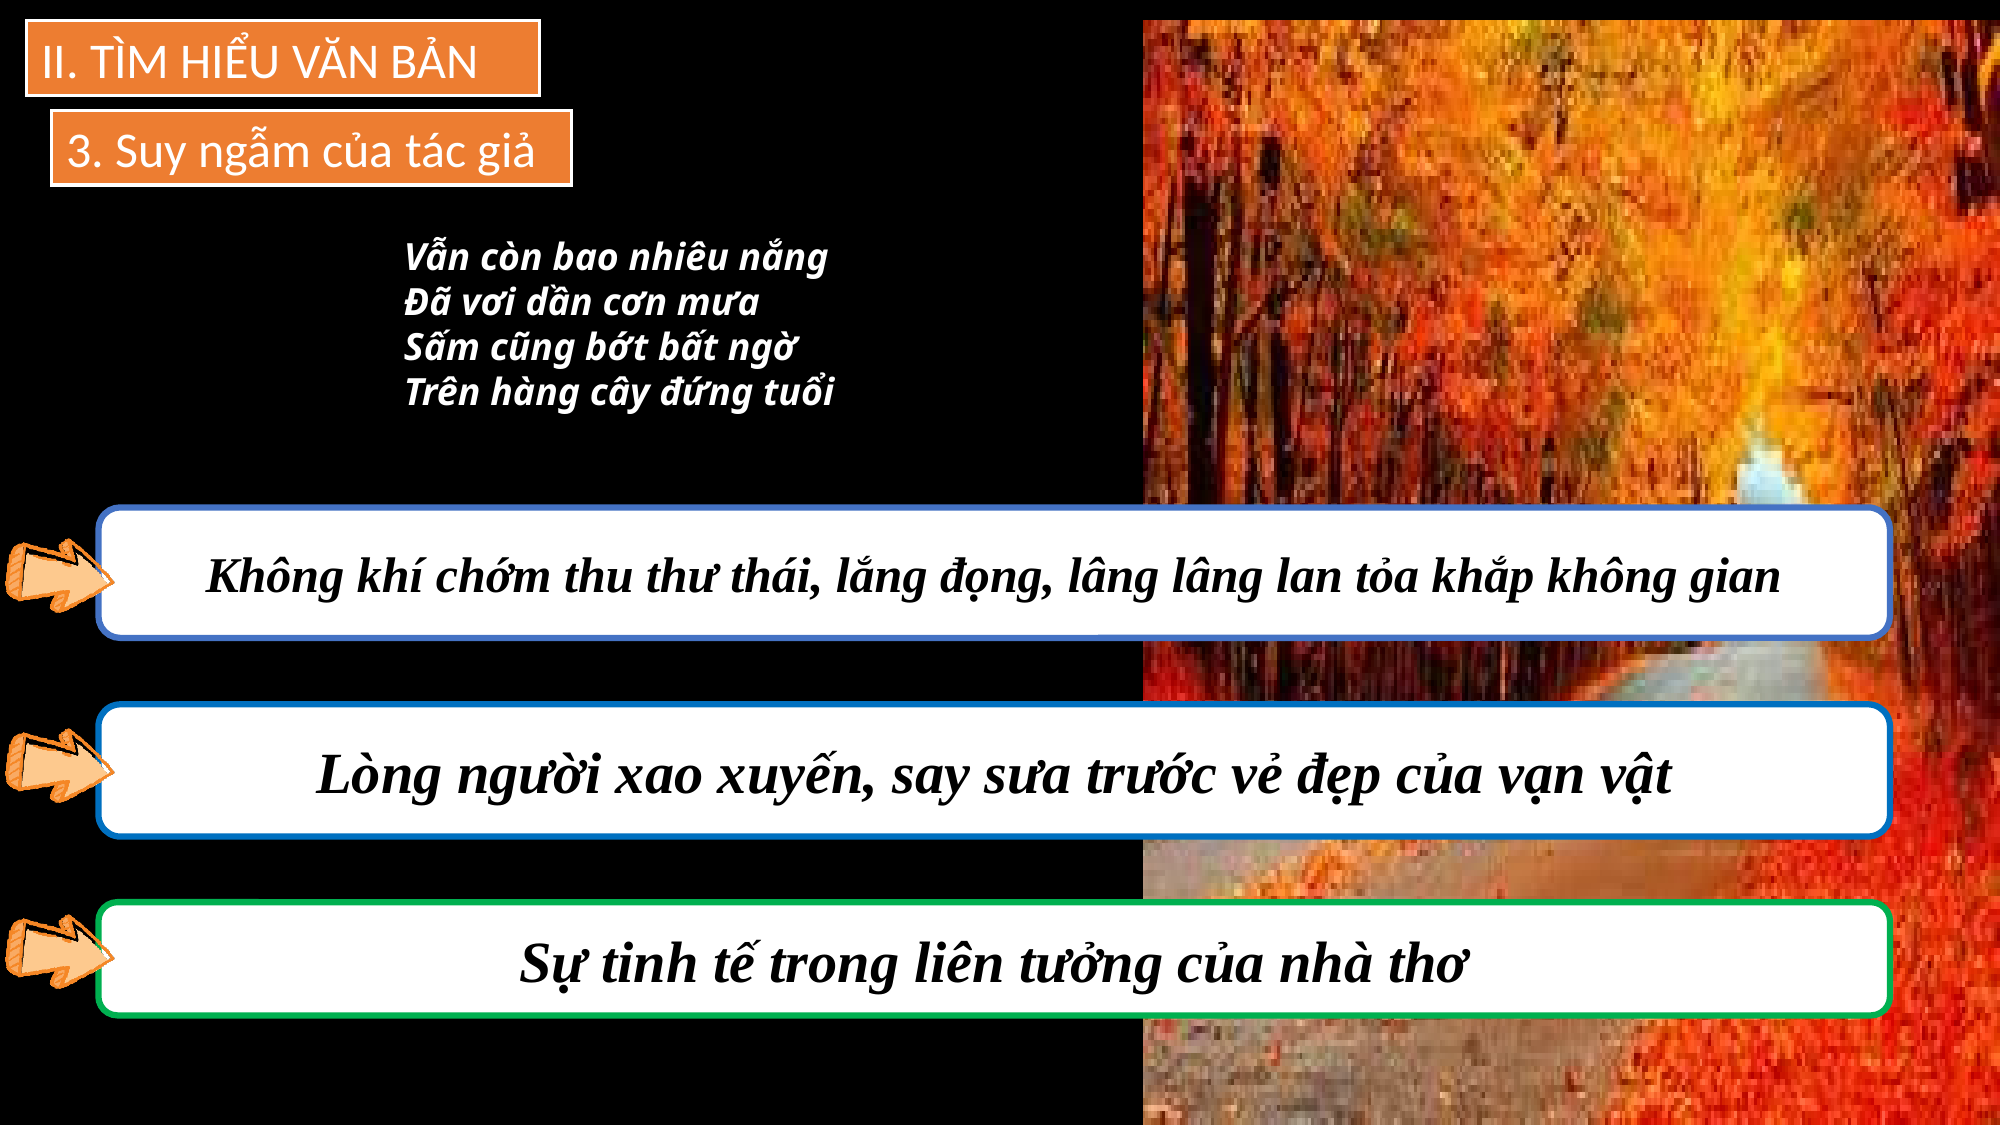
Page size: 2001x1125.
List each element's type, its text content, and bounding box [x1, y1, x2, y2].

text_box Không khí chớm thu thư thái, lắng đọng, lâng lâng lan tỏa khắp không gian [177, 506, 1143, 639]
text_box II. TÌM HIỂU VĂN BẢN [25, 19, 541, 97]
text_box Vẫn còn bao nhiêu nắng Đã vơi dần cơn mưa Sấm cũng bớt bất ngờ Trên hàng cây đứng tuổi [389, 225, 1143, 420]
picture [0, 463, 184, 1060]
text_box 3. Suy ngẫm của tác giả [50, 109, 573, 187]
text_box Lòng người xao xuyến, say sưa trước vẻ đẹp của vạn vật [177, 703, 1143, 838]
picture [1143, 20, 2000, 1125]
text_box Sự tinh tế trong liên tưởng của nhà thơ [177, 901, 1143, 1017]
